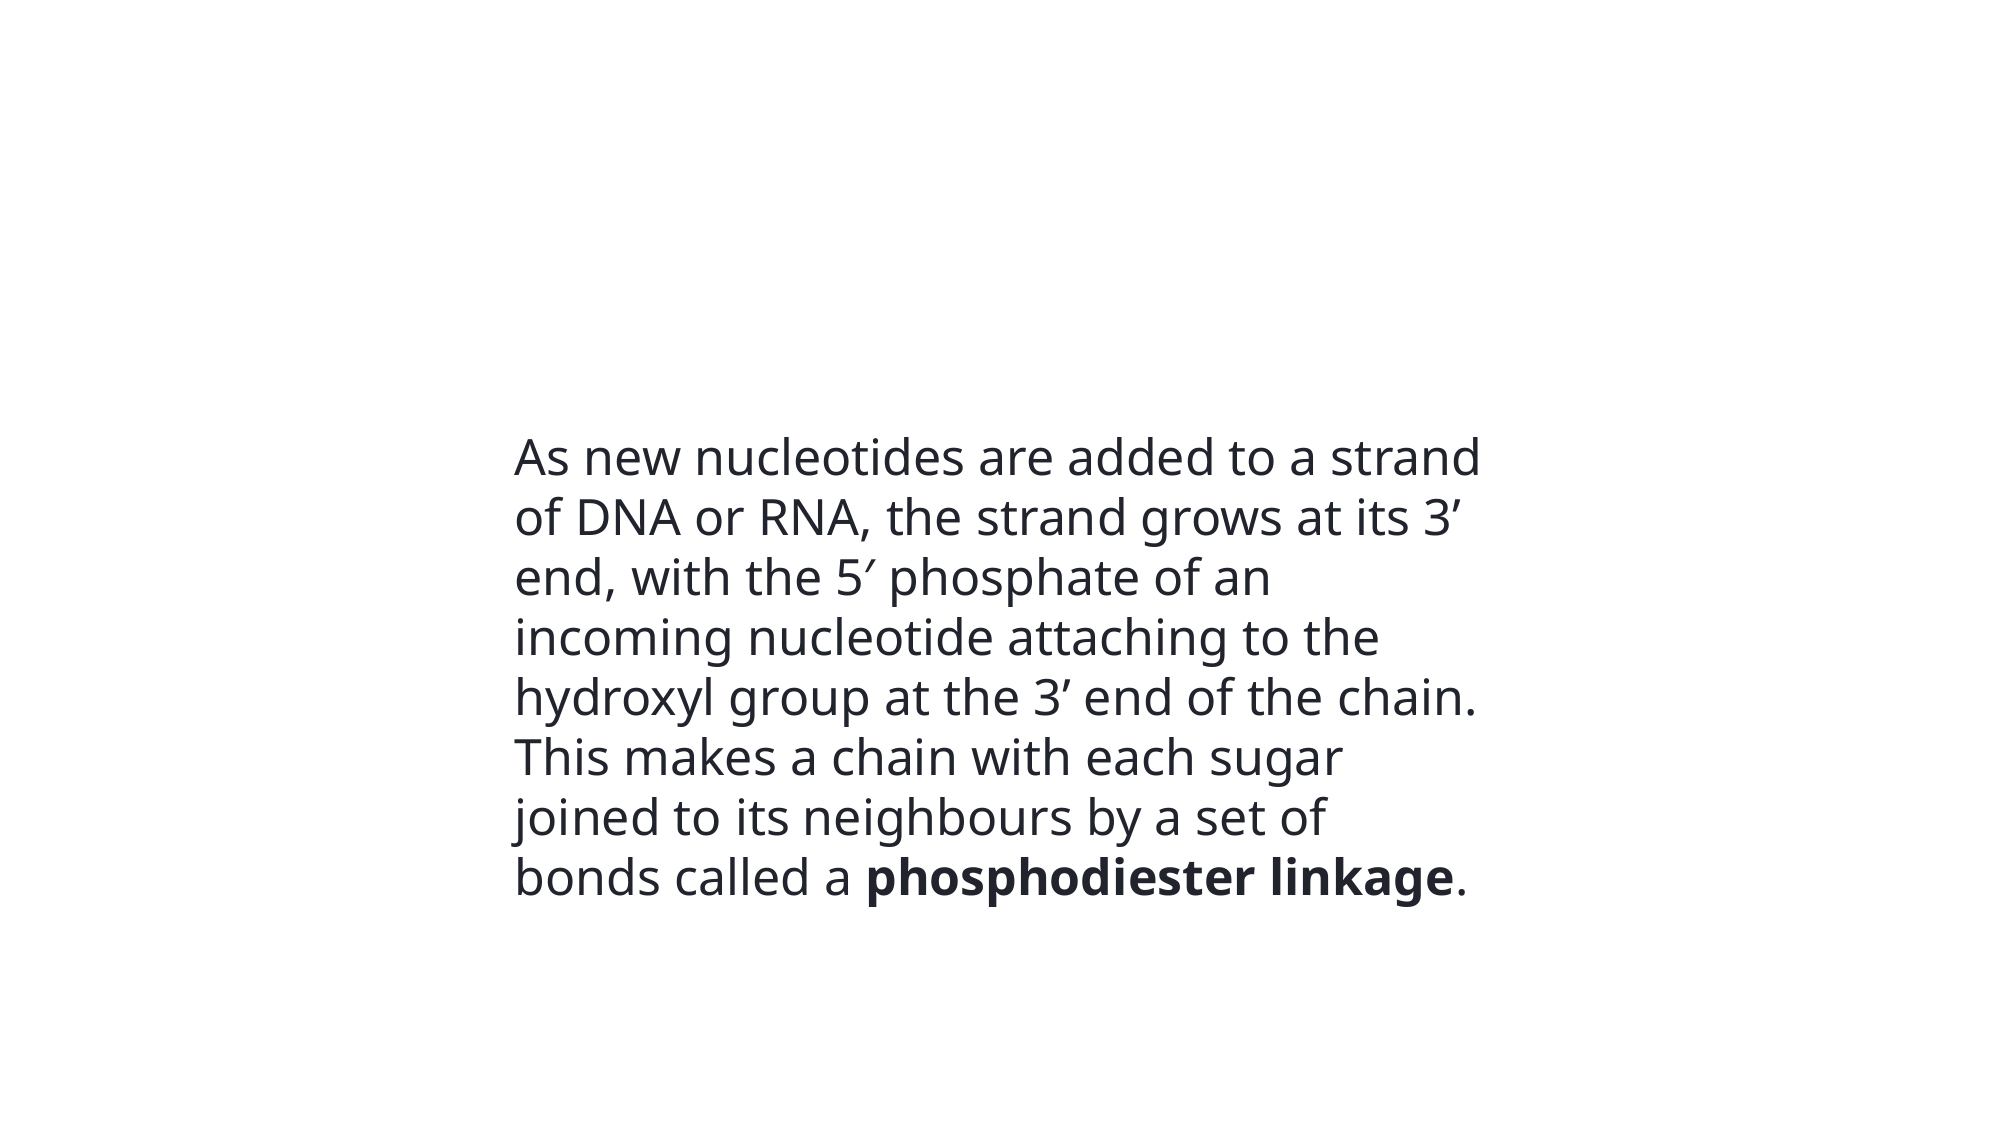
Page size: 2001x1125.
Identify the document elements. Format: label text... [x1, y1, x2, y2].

text_box As new nucleotides are added to a strand of DNA or RNA, the strand grows at its 3’ end, with the 5′ phosphate of an incoming nucleotide attaching to the hydroxyl group at the 3’ end of the chain. This makes a chain with each sugar joined to its neighbours by a set of bonds called a phosphodiester linkage. [500, 418, 1500, 914]
